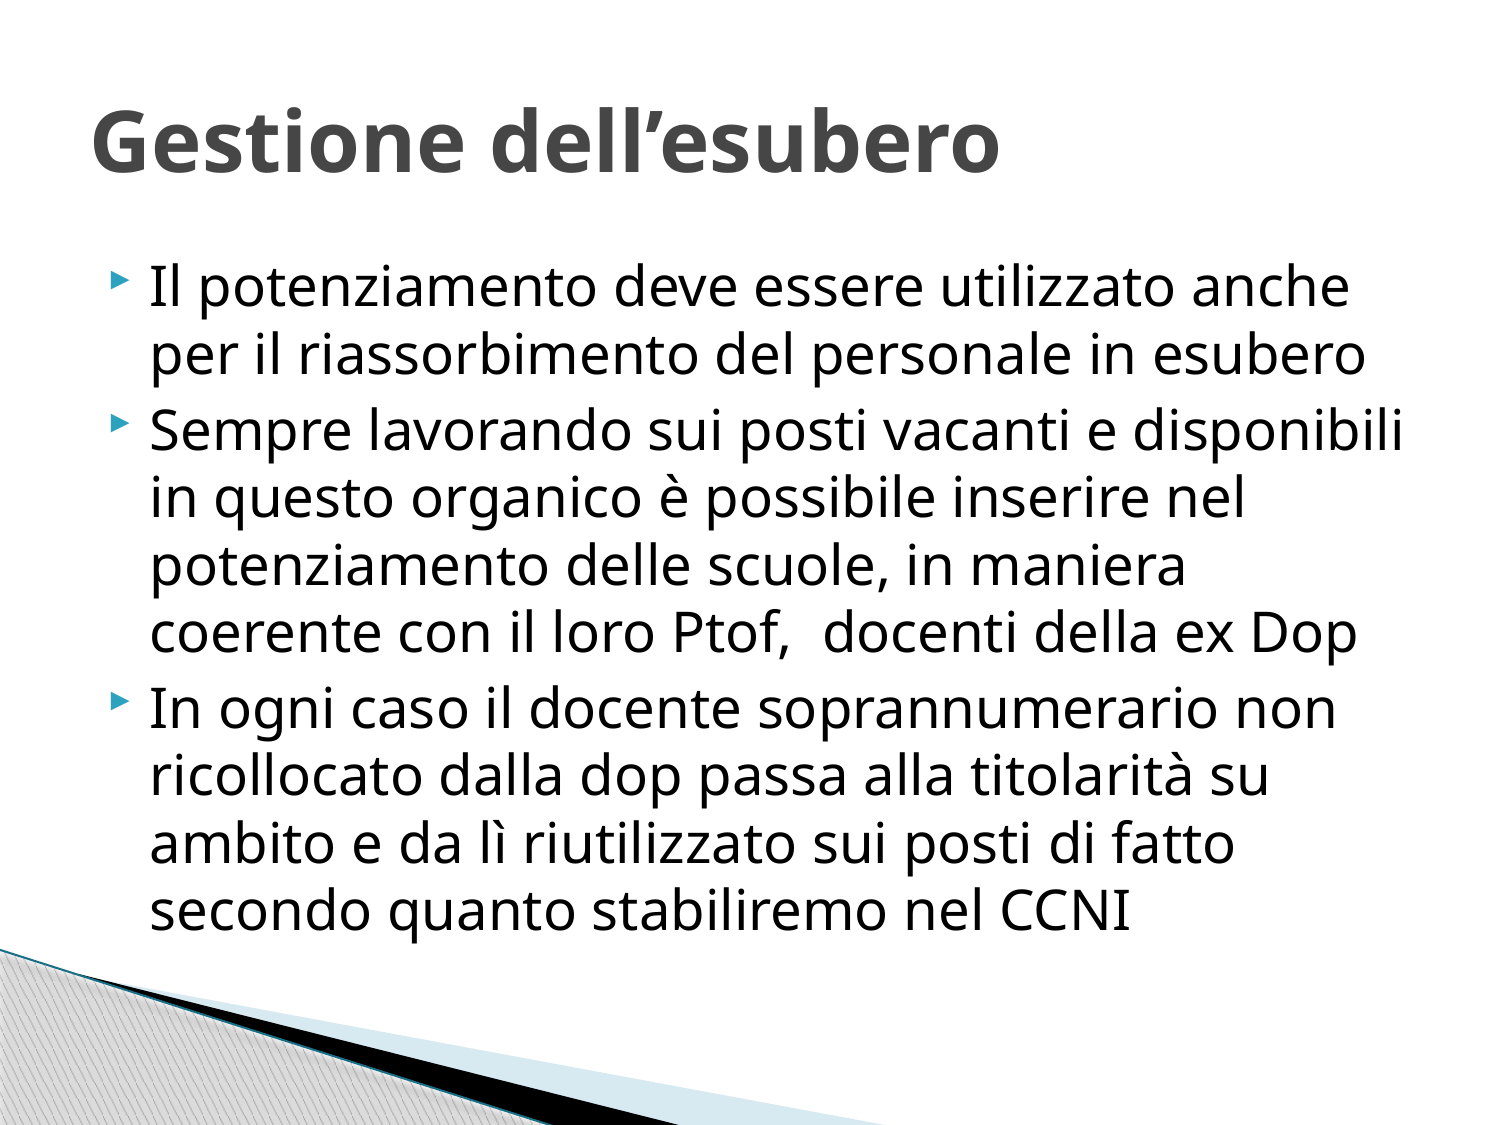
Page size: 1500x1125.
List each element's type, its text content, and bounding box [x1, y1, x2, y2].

list Il potenziamento deve essere utilizzato anche per il riassorbimento del personale in esubero Sempre lavorando sui posti vacanti e disponibili in questo organico è possibile inserire nel potenziamento delle scuole, in maniera coerente con il loro Ptof, docenti della ex Dop In ogni caso il docente soprannumerario non ricollocato dalla dop passa alla titolarità su ambito e da lì riutilizzato sui posti di fatto secondo quanto stabiliremo nel CCNI [75, 243, 1425, 986]
title Gestione dell’esubero [75, 45, 1425, 233]
